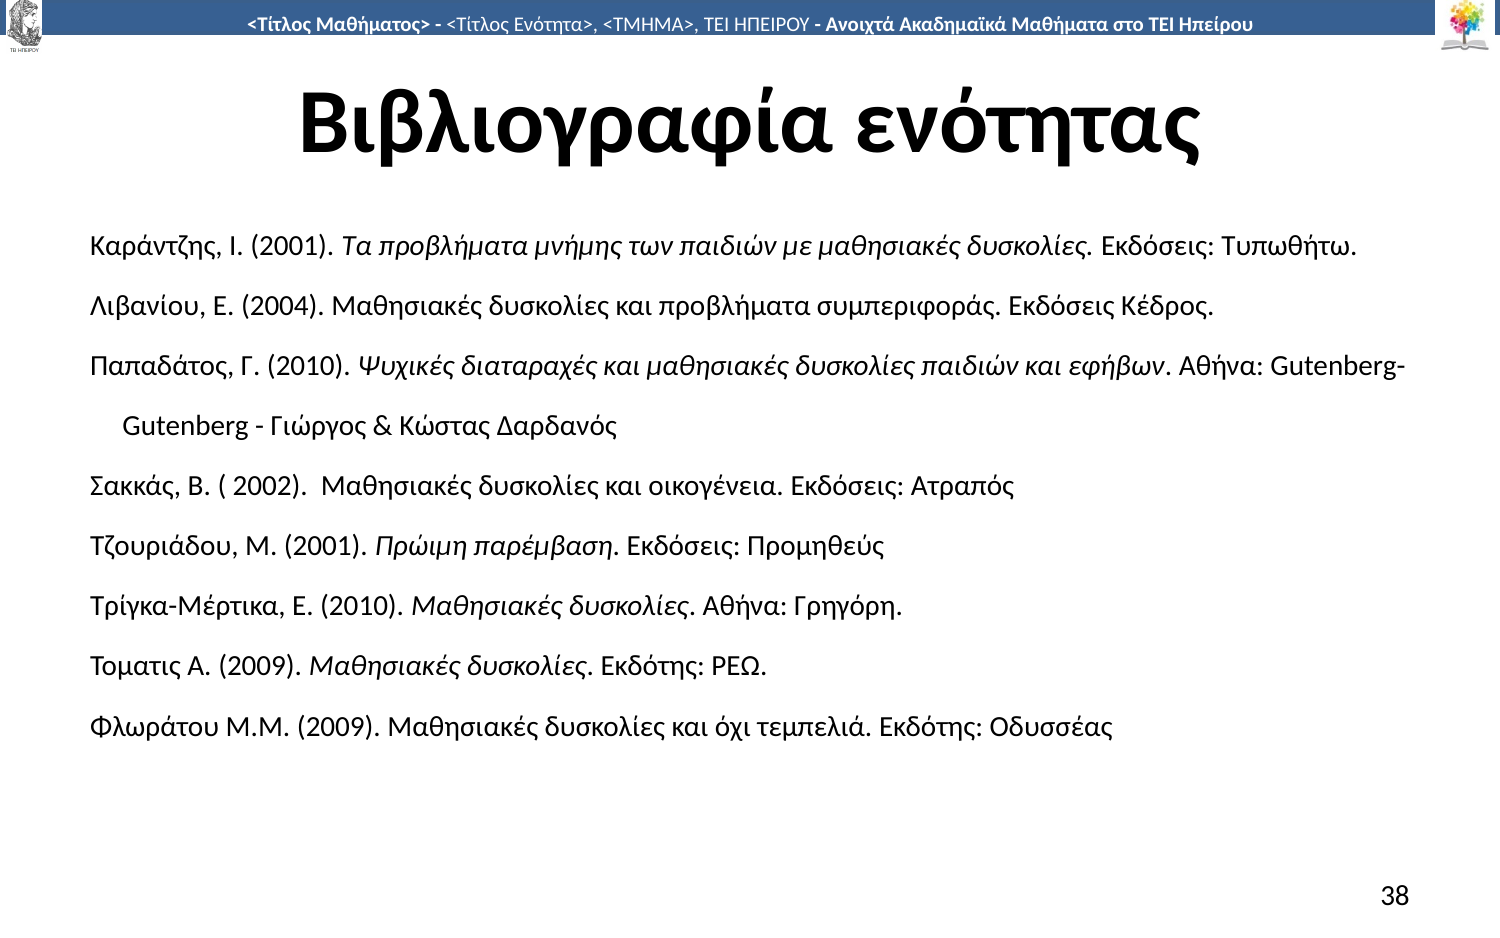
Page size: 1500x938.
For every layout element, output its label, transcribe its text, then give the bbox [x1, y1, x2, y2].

title Βιβλιογραφία ενότητας [75, 37, 1425, 194]
list Καράντζης, Ι. (2001). Τα προβλήματα μνήμης των παιδιών με μαθησιακές δυσκολίες. Εκδόσεις: Τυπωθήτω. Λιβανίου, Ε. (2004). Μαθησιακές δυσκολίες και προβλήματα συμπεριφοράς. Εκδόσεις Κέδρος. Παπαδάτος, Γ. (2010). Ψυχικές διαταραχές και μαθησιακές δυσκολίες παιδιών και εφήβων. Αθήνα: Gutenberg- Gutenberg - Γιώργος & Κώστας Δαρδανός Σακκάς, Β. ( 2002). Μαθησιακές δυσκολίες και οικογένεια. Εκδόσεις: Ατραπός Τζουριάδου, Μ. (2001). Πρώιμη παρέμβαση. Εκδόσεις: Προμηθεύς Τρίγκα-Μέρτικα, Ε. (2010). Μαθησιακές δυσκολίες. Αθήνα: Γρηγόρη. Τοματις Α. (2009). Μαθησιακές δυσκολίες. Εκδότης: ΡΕΩ. Φλωράτου Μ.Μ. (2009). Μαθησιακές δυσκολίες και όχι τεμπελιά. Εκδότης: Οδυσσέας [75, 218, 1425, 838]
picture [6, 0, 42, 54]
slide_number 38 [1074, 868, 1425, 919]
picture [1435, 0, 1495, 52]
